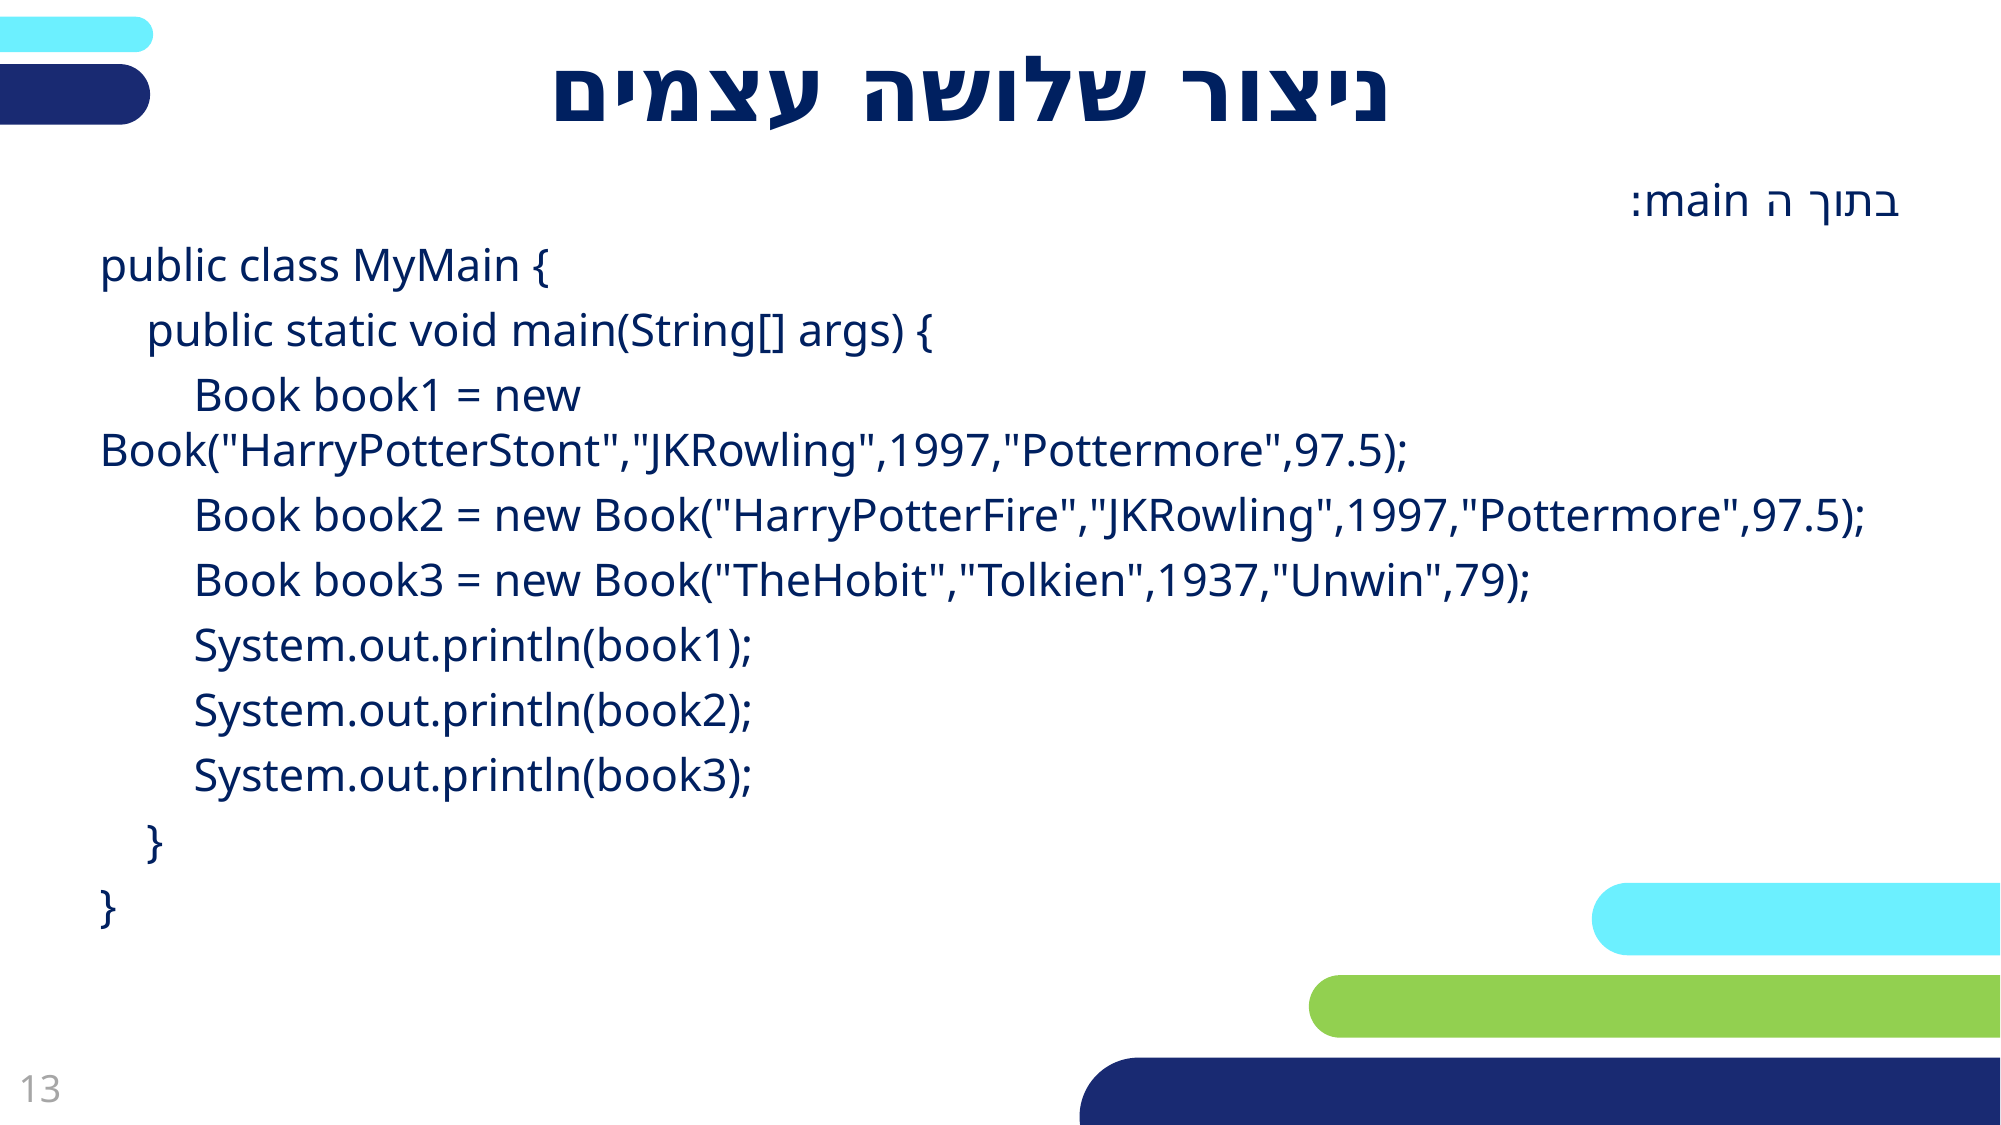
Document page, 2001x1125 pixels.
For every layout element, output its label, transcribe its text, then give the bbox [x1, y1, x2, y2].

list בתוך ה main: public class MyMain { public static void main(String[] args) { Book book1 = new Book("HarryPotterStont","JKRowling",1997,"Pottermore",97.5); Book book2 = new Book("HarryPotterFire","JKRowling",1997,"Pottermore",97.5); Book book3 = new Book("TheHobit","Tolkien",1937,"Unwin",79); System.out.println(book1); System.out.println(book2); System.out.println(book3); } } [84, 163, 1916, 976]
title ניצור שלושה עצמים [168, 25, 1776, 144]
